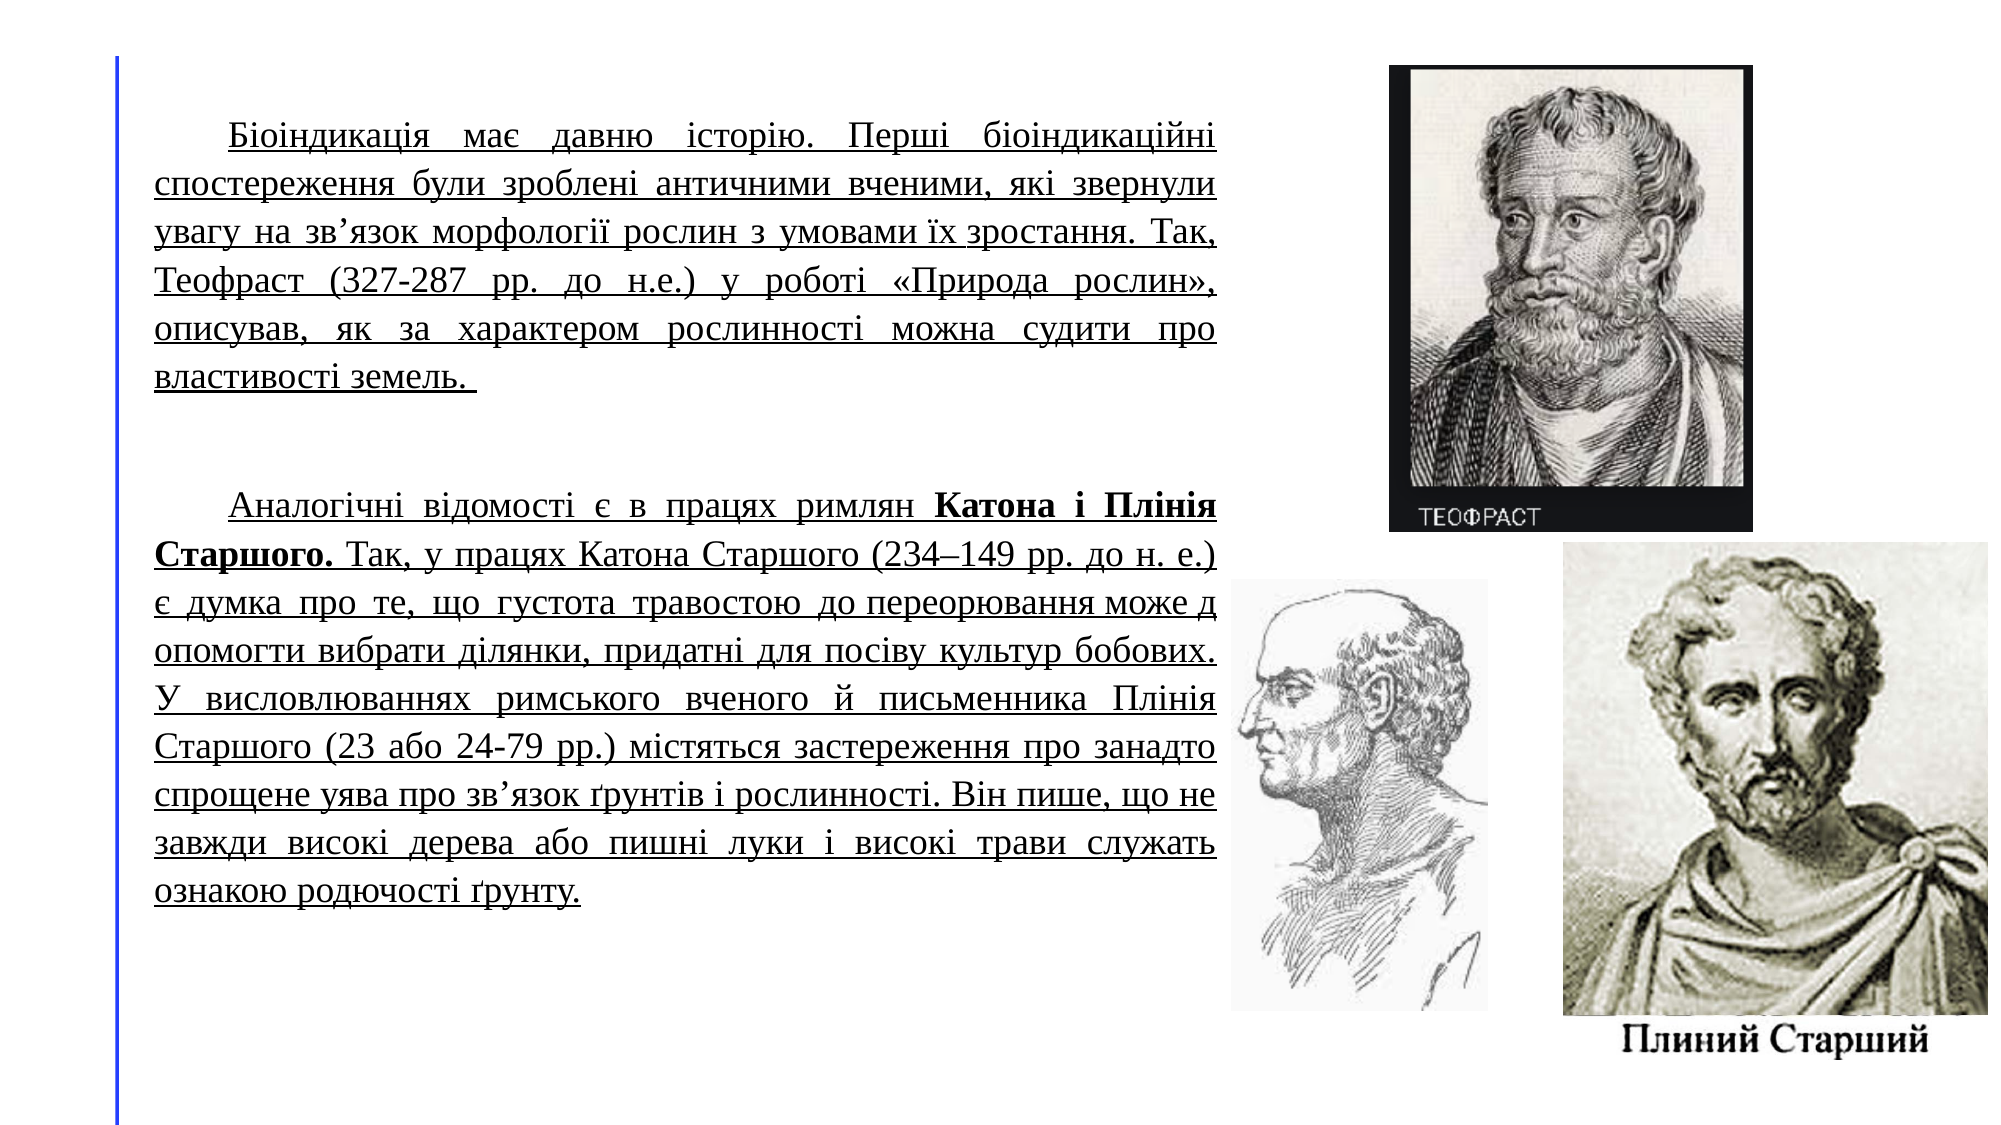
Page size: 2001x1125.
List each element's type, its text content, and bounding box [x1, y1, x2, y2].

text_box Біоіндикація має давню історію. Перші біоіндикаційні спостереження були зроблені античними вченими, які звернули увагу на зв’язок морфології рослин з умовами їх зростання. Так, Теофраст (327-287 рр. до н.е.) у роботі «Природа рослин», описував, як за характером рослинності можна судити про властивості земель. Аналогічні відомості є в працях римлян Катона і Плінія Старшого. Так, у працях Катона Старшого (234–149 рр. до н. е.) є думка про те, що густота травостою до переорювання може допомогти вибрати ділянки, придатні для посіву культур бобових. У висловлюваннях римського вченого й письменника Плінія Старшого (23 або 24-79 рр.) містяться застереження про занадто спрощене уява про зв’язок ґрунтів і рослинності. Він пише, що не завжди високі дерева або пишні луки і високі трави служать ознакою родючості ґрунту. [139, 99, 1232, 1037]
picture [1389, 65, 1753, 532]
picture [1231, 579, 1488, 1012]
picture [1563, 542, 1988, 1060]
